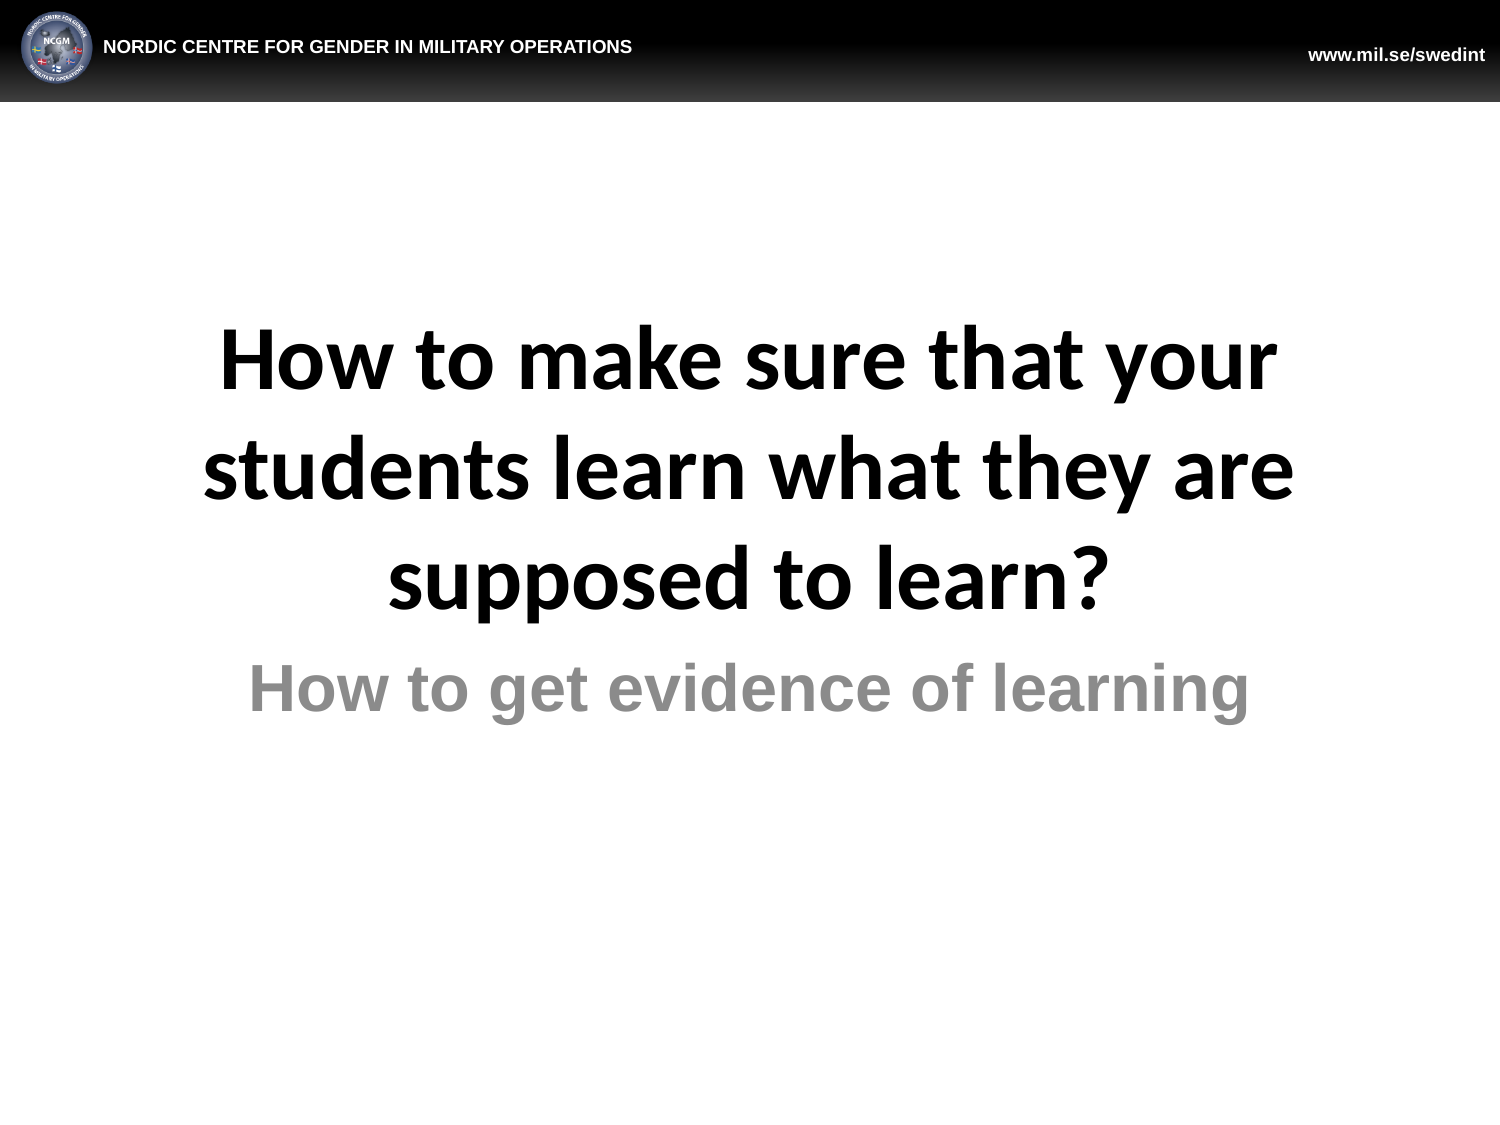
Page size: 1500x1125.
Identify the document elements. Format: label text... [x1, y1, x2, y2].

subtitle How to get evidence of learning [225, 637, 1275, 925]
title How to make sure that your students learn what they are supposed to learn? [100, 290, 1400, 646]
picture [17, 7, 96, 87]
